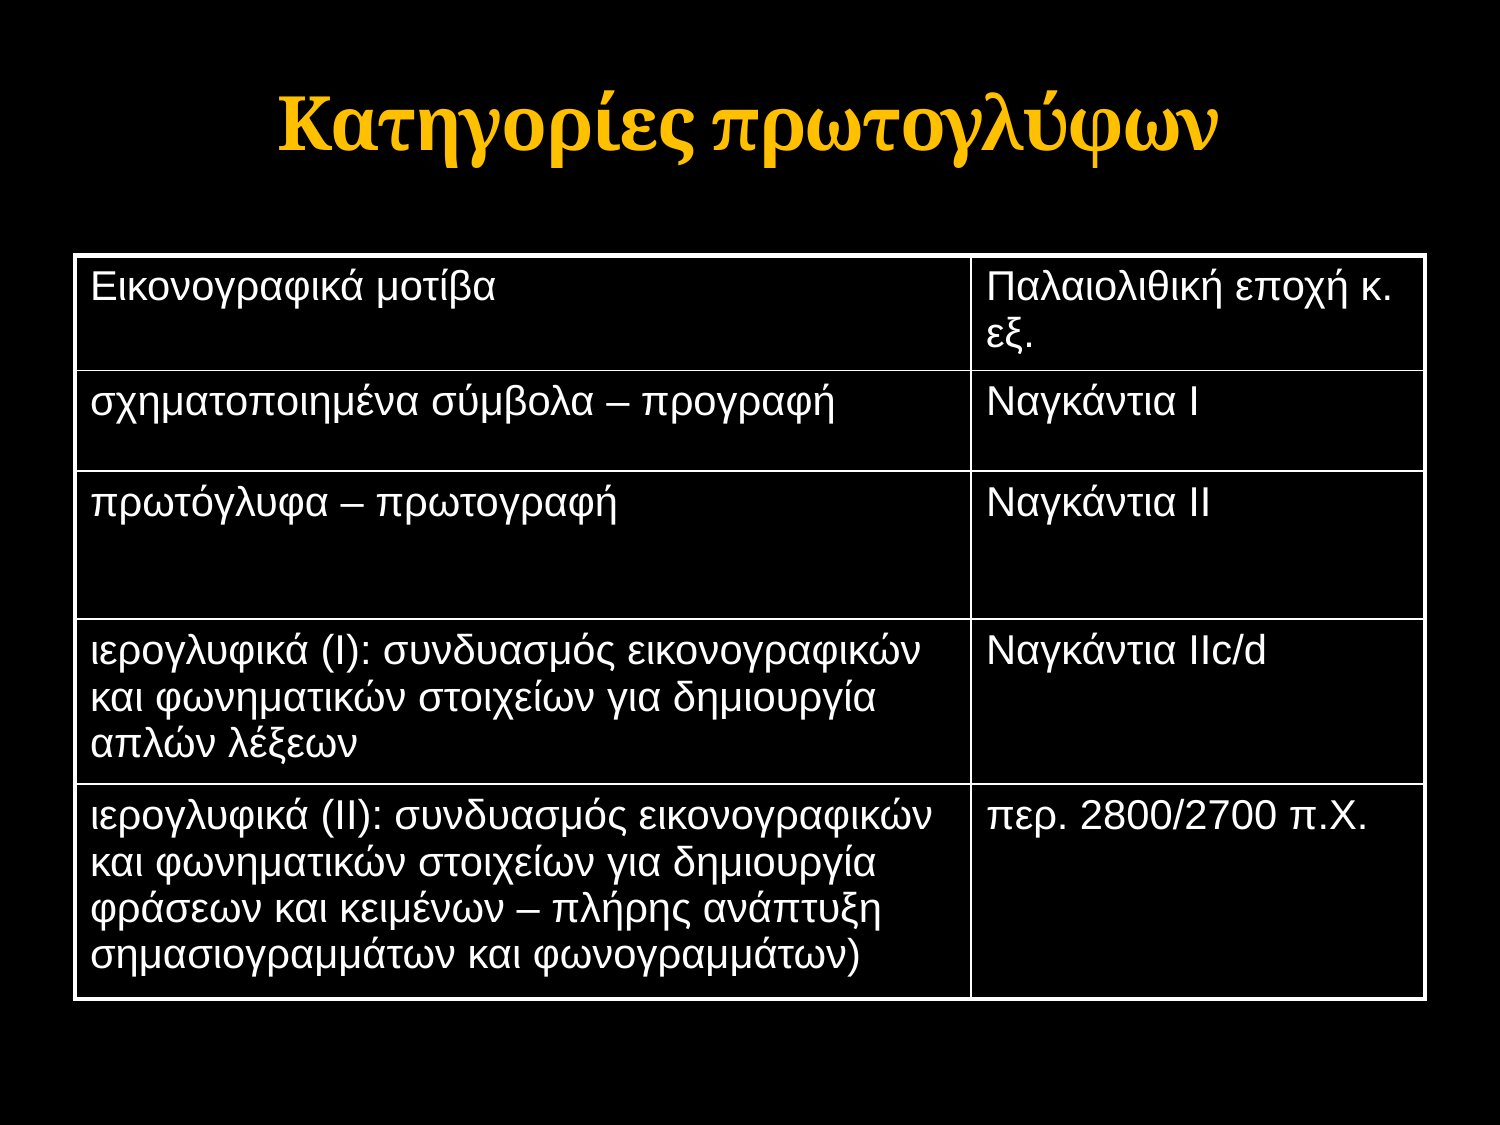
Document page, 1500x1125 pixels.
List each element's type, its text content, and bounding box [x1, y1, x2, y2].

table_cell ιερογλυφικά (Ι): συνδυασμός εικονογραφικών και φωνηματικών στοιχείων για δημιουργία απλών λέξεων [77, 620, 970, 783]
table_cell ιερογλυφικά (ΙΙ): συνδυασμός εικονογραφικών και φωνηματικών στοιχείων για δημιουργία φράσεων και κειμένων – πλήρης ανάπτυξη σημασιογραμμάτων και φωνογραμμάτων) [77, 785, 970, 997]
table_header Παλαιολιθική εποχή κ. εξ. [972, 258, 1423, 370]
table_cell Ναγκάντια Ι [972, 371, 1423, 470]
table_cell σχηματοποιημένα σύμβολα – προγραφή [77, 371, 970, 470]
table_header Εικονογραφικά μοτίβα [77, 258, 970, 370]
title Κατηγορίες πρωτογλύφων [74, 45, 1425, 173]
table_cell περ. 2800/2700 π.Χ. [972, 785, 1423, 997]
table_cell πρωτόγλυφα – πρωτογραφή [77, 472, 970, 618]
table_cell Ναγκάντια ΙΙ [972, 472, 1423, 618]
table_cell Ναγκάντια ΙΙc/d [972, 620, 1423, 783]
